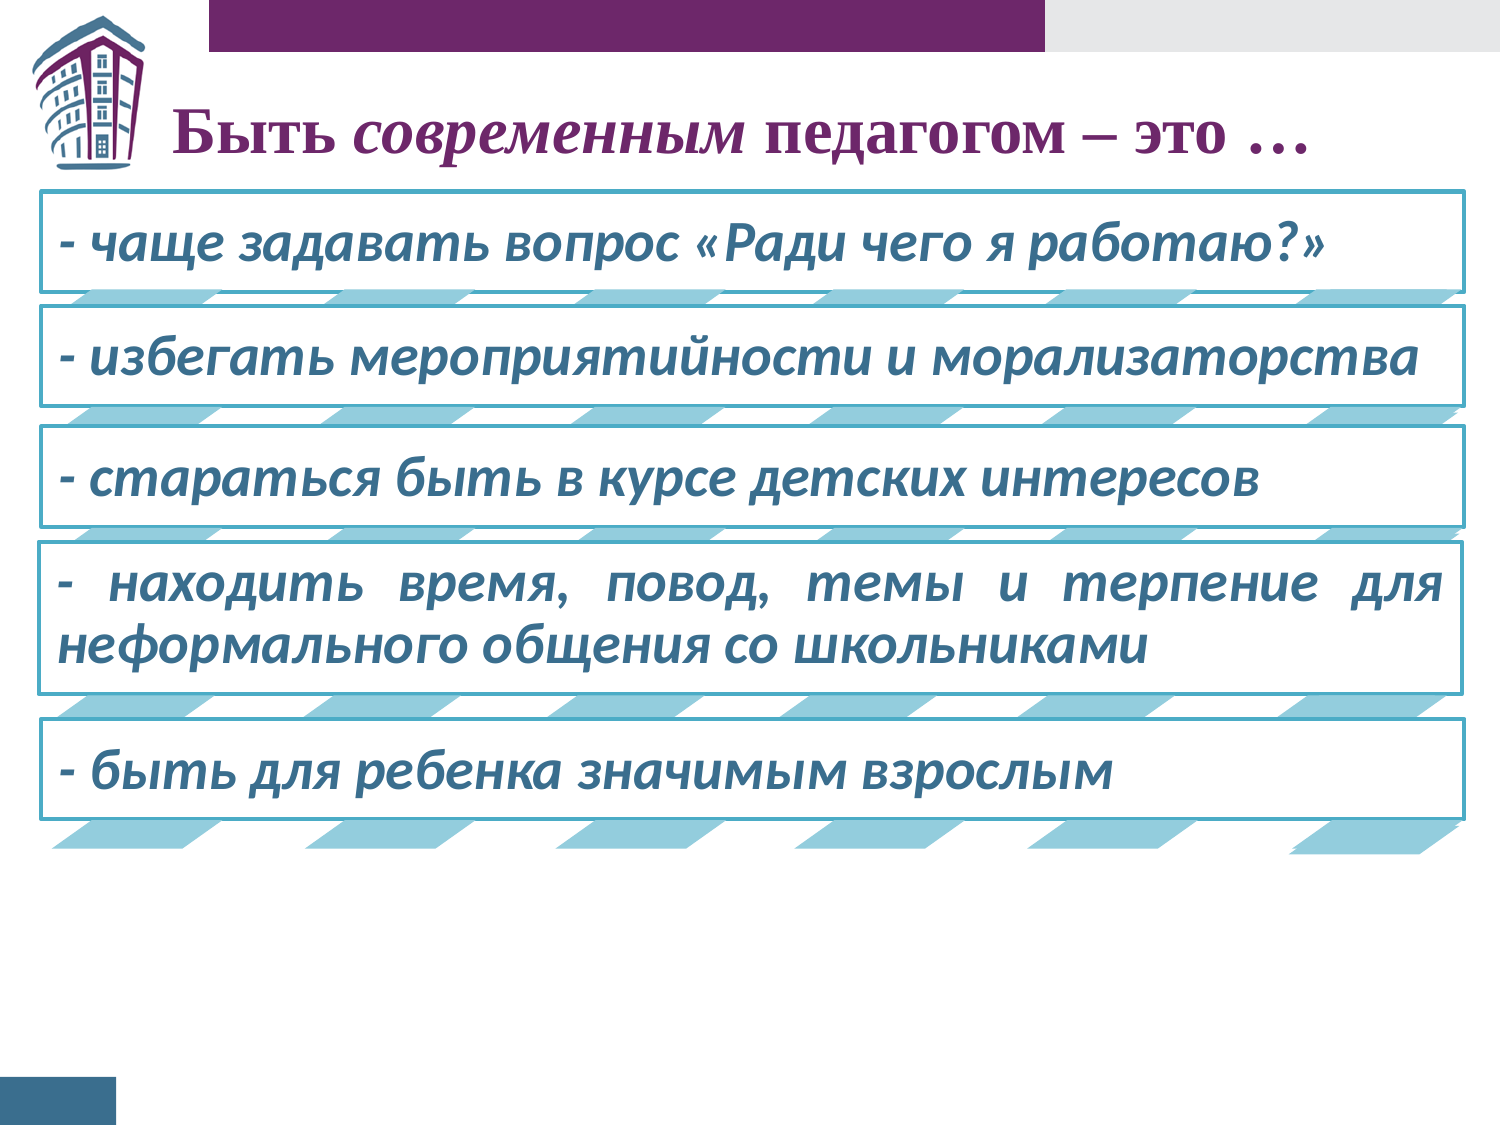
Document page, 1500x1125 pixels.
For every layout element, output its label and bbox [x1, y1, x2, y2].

text_box [41, 411, 1465, 543]
text_box [41, 33, 1465, 290]
picture [25, 8, 148, 173]
text_box [0, 0, 1500, 1125]
text_box [38, 541, 1462, 704]
text_box [41, 290, 1465, 411]
text_box [41, 703, 1465, 1032]
